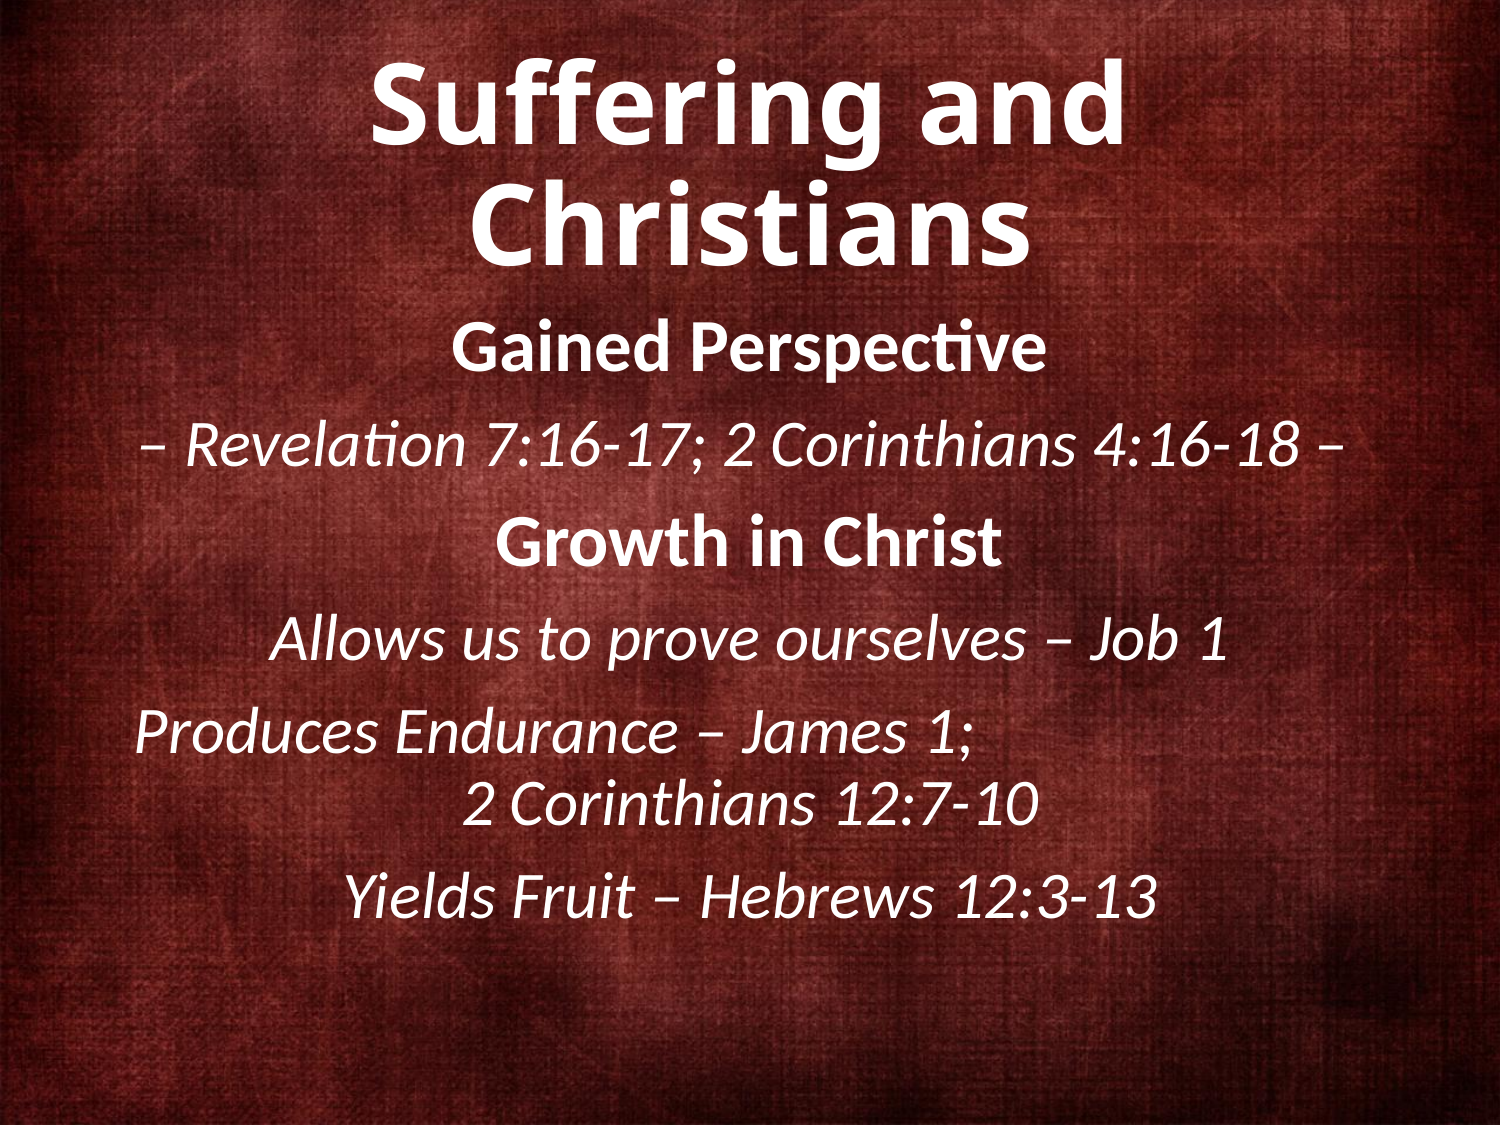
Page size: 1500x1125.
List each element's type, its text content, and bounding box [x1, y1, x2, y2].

picture [0, 0, 1500, 1125]
list Gained Perspective – Revelation 7:16-17; 2 Corinthians 4:16-18 – Growth in Christ Allows us to prove ourselves – Job 1 Produces Endurance – James 1; 2 Corinthians 12:7-10 Yields Fruit – Hebrews 12:3-13 [103, 299, 1397, 1014]
title Suffering and Christians [103, 59, 1397, 278]
